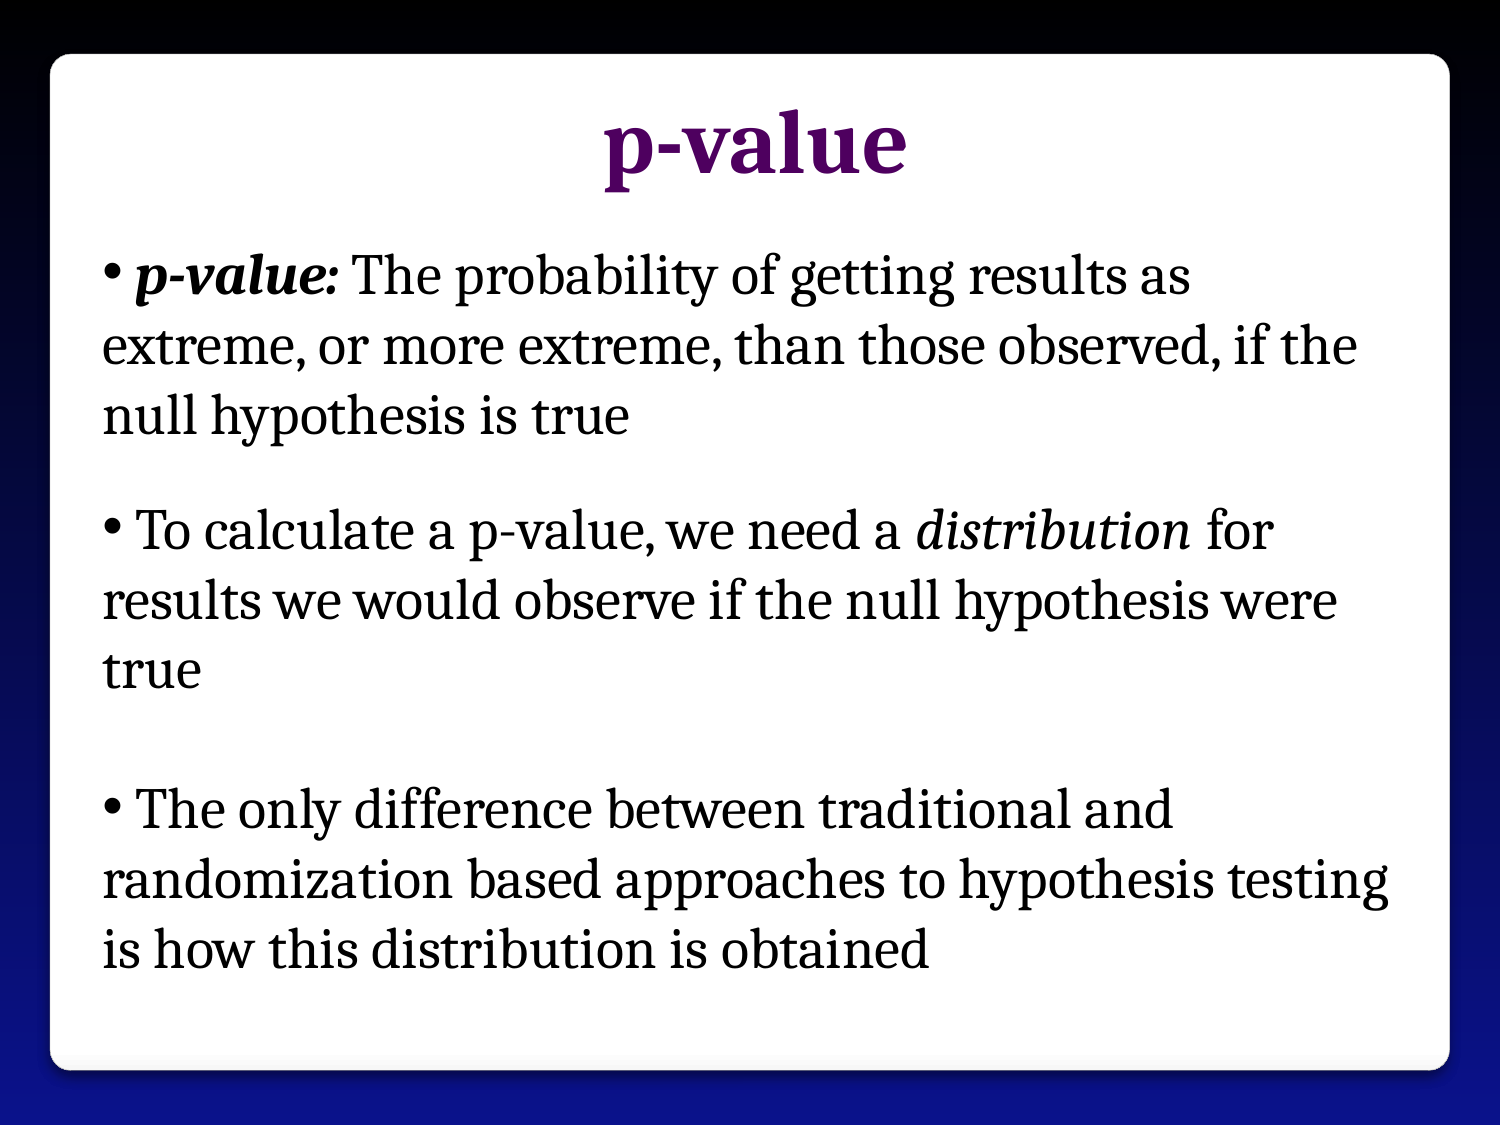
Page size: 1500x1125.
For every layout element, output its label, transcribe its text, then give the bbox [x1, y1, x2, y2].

text_box p-value: The probability of getting results as extreme, or more extreme, than those observed, if the null hypothesis is true To calculate a p-value, we need a distribution for results we would observe if the null hypothesis were true The only difference between traditional and randomization based approaches to hypothesis testing is how this distribution is obtained [87, 228, 1413, 988]
text_box p-value [87, 74, 1425, 225]
